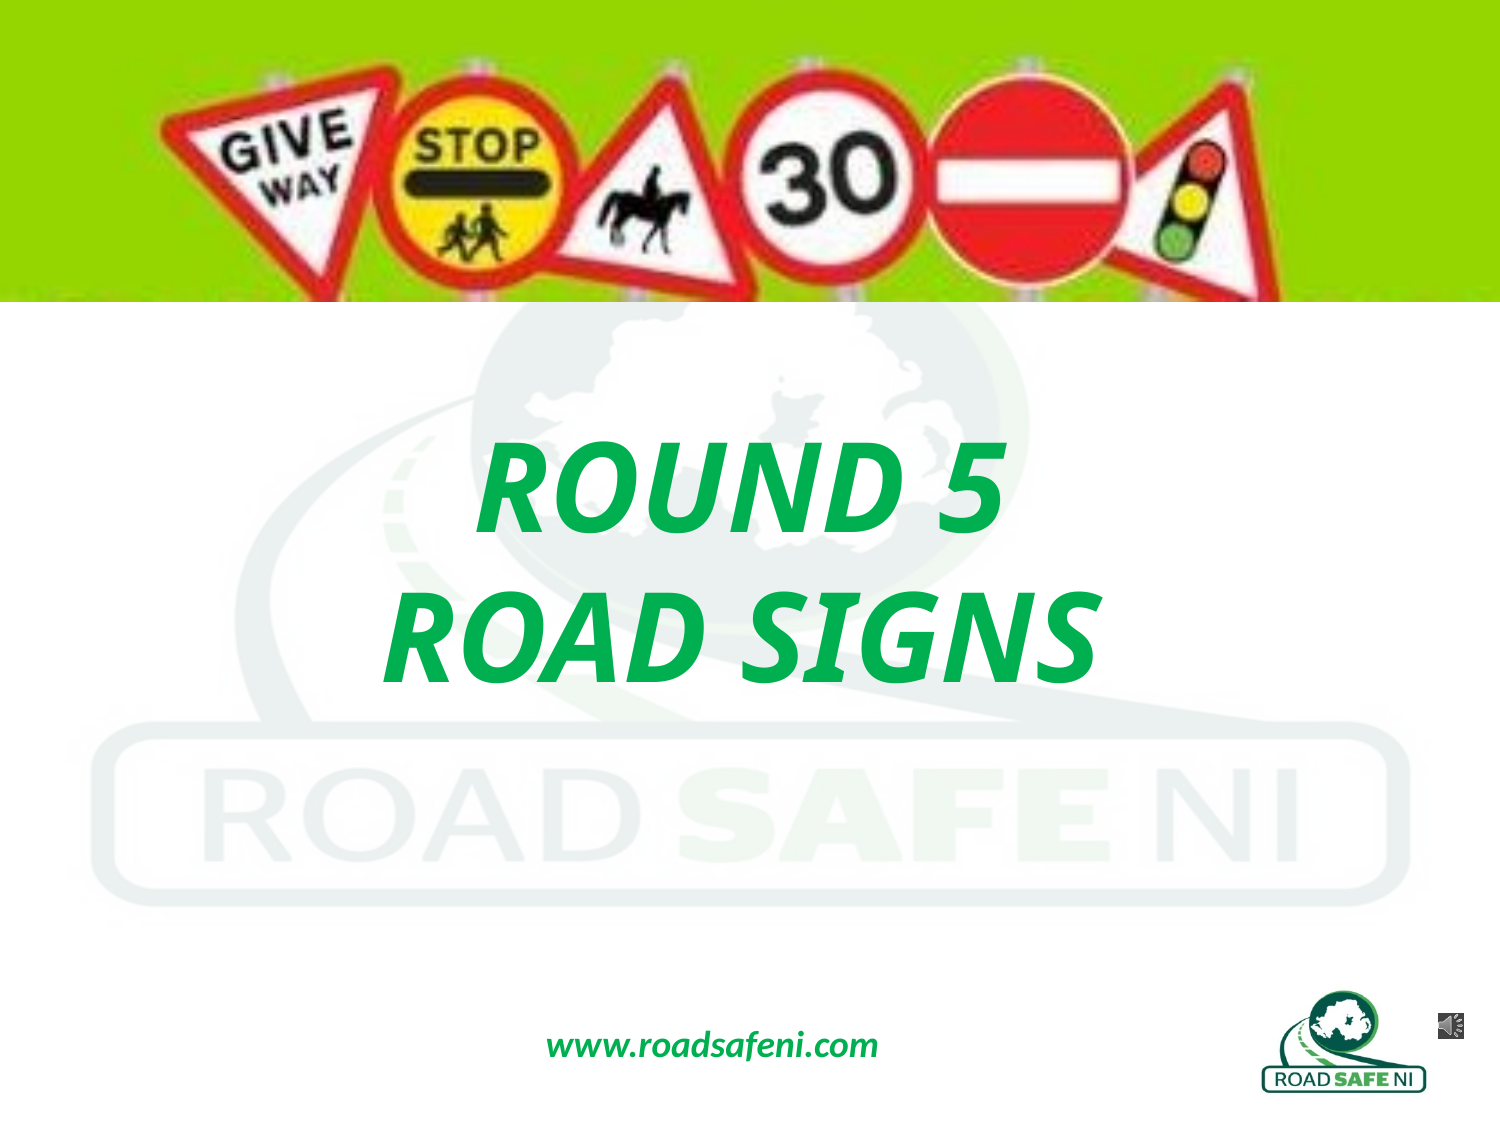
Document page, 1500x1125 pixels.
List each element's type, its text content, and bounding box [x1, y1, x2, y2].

picture [1250, 958, 1466, 1125]
picture [0, 0, 1500, 303]
text_box ROUND 5 ROAD SIGNS [364, 399, 1118, 715]
